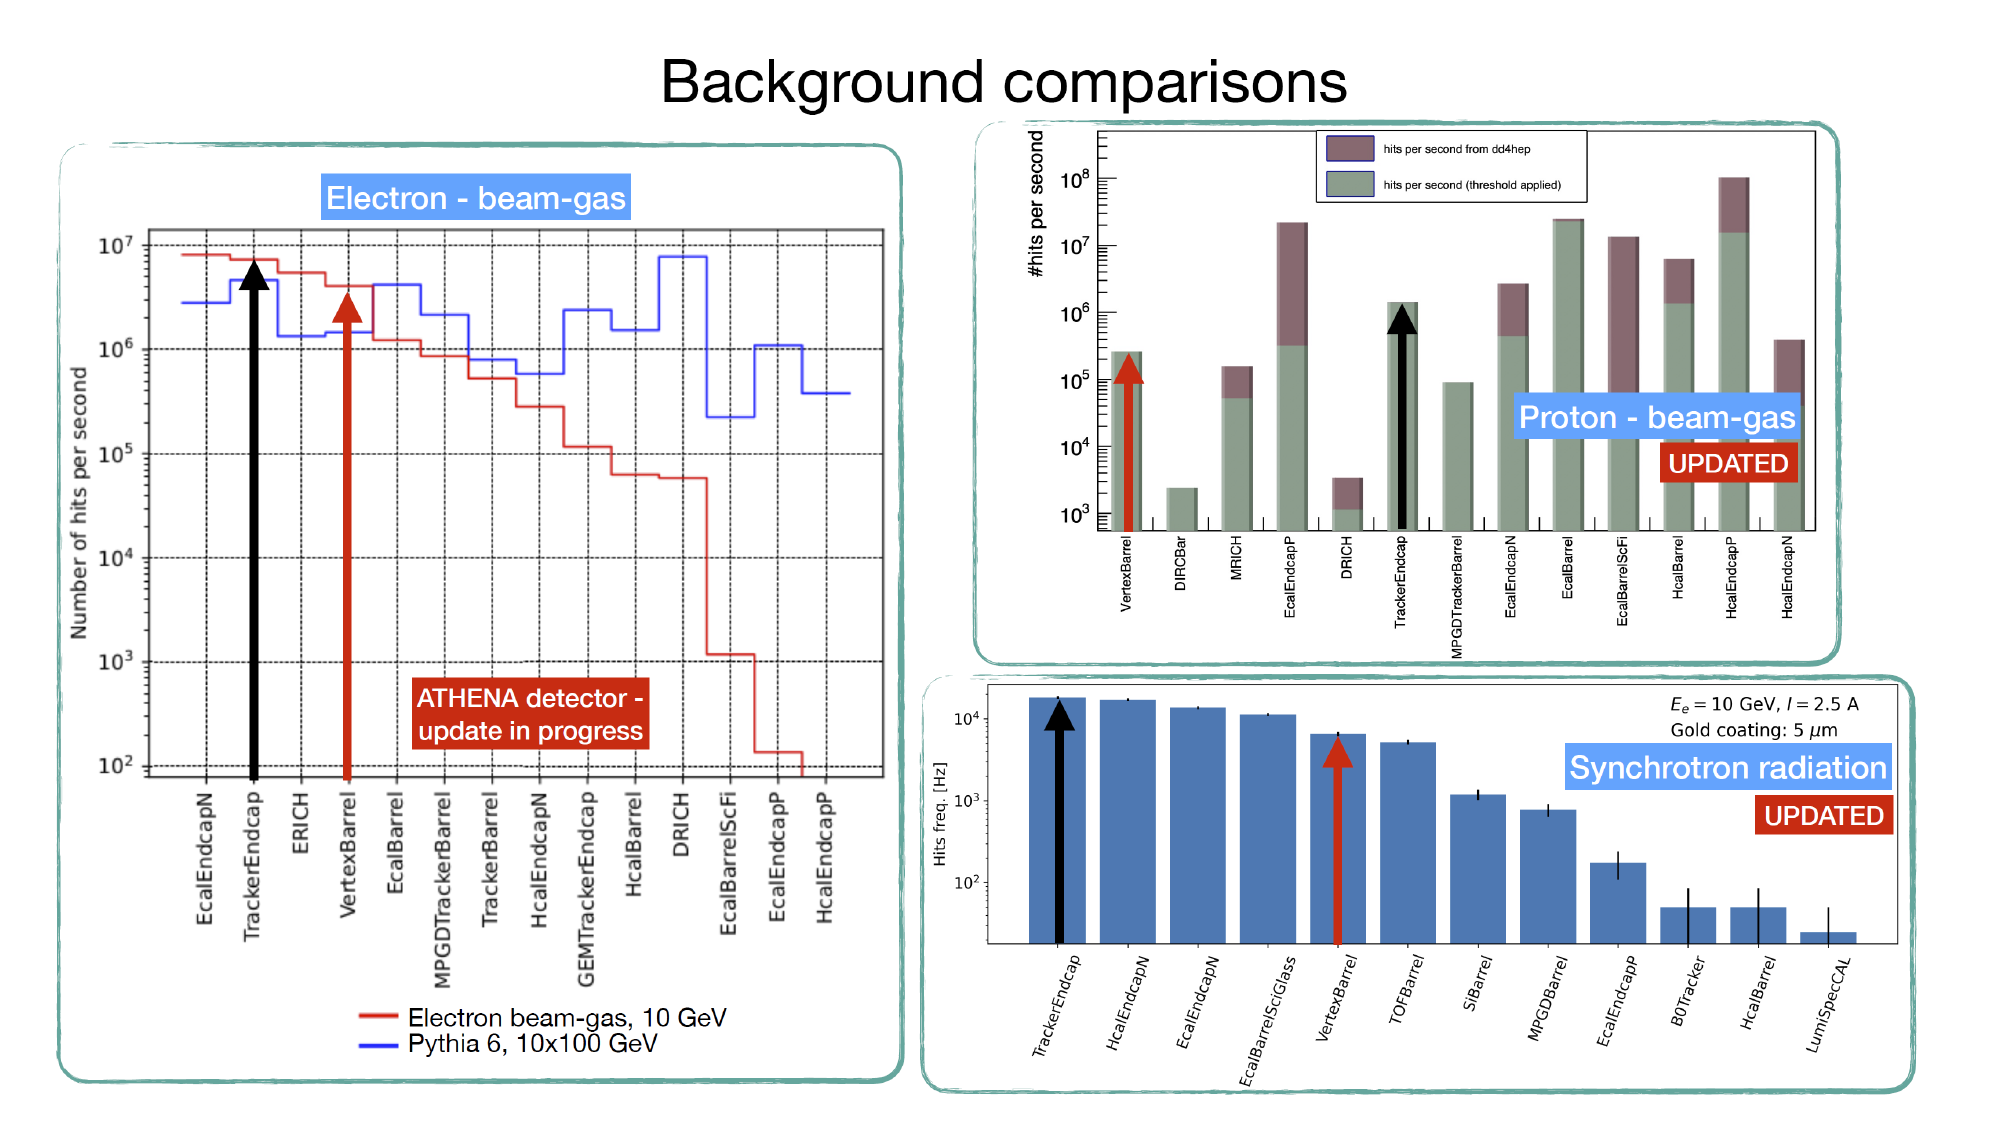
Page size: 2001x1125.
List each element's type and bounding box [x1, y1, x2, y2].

list [54, 27, 1925, 1097]
